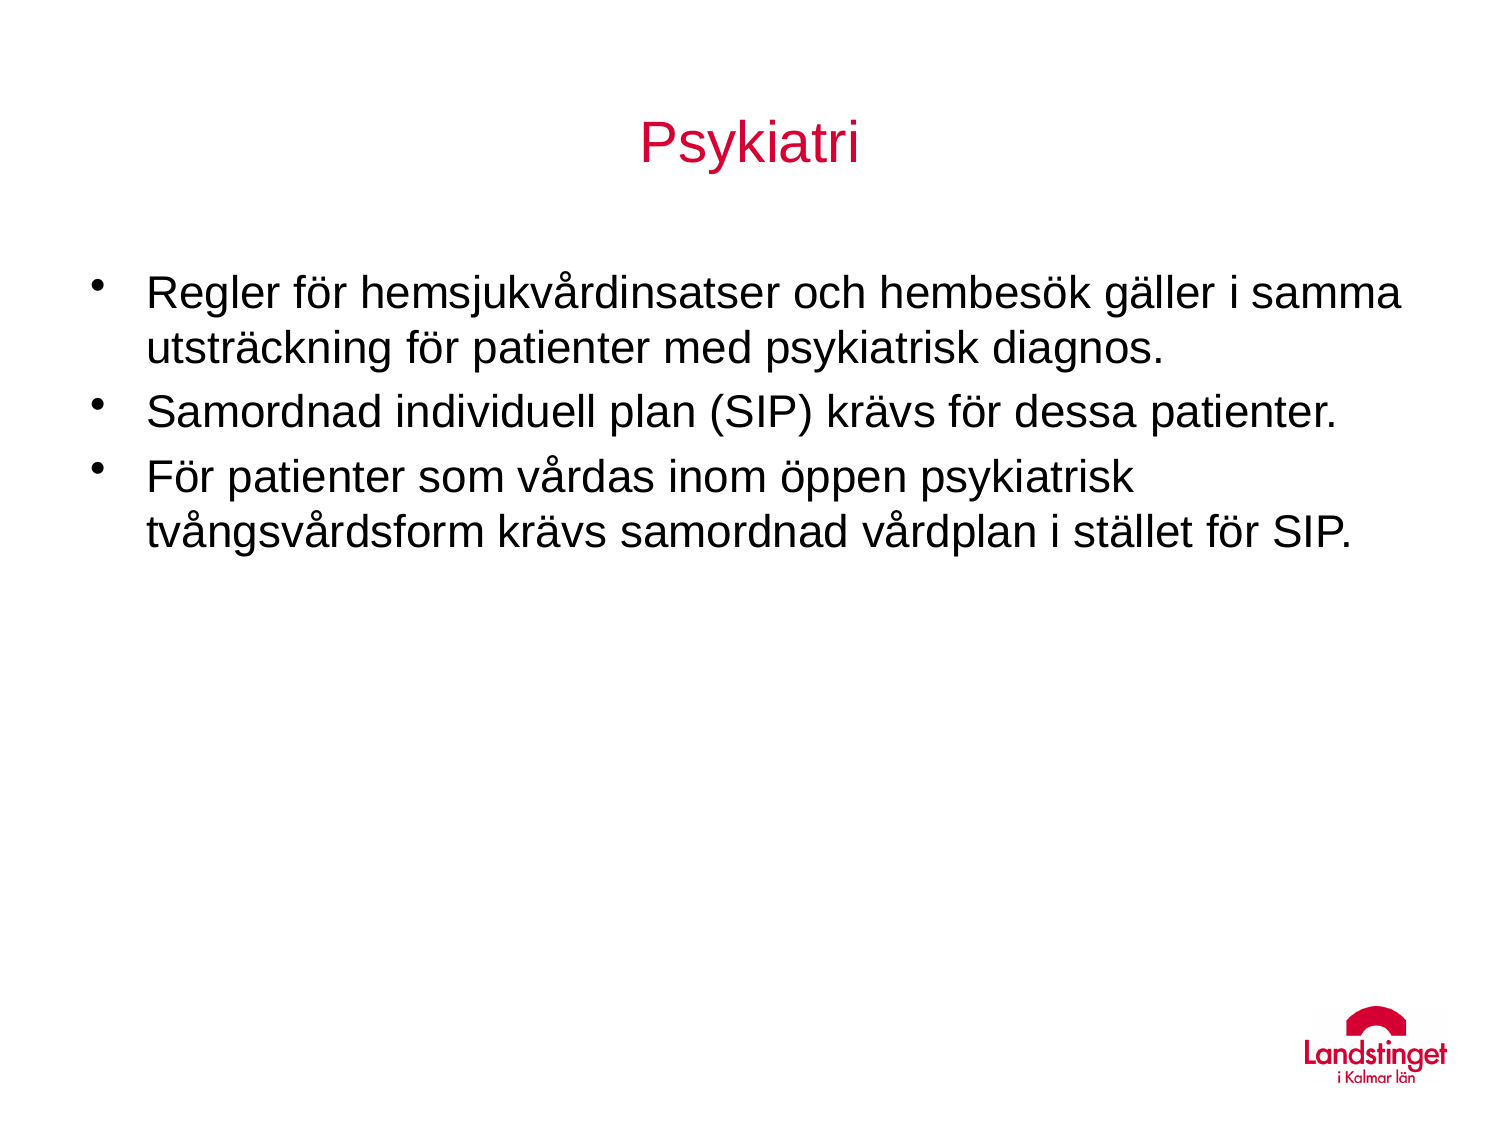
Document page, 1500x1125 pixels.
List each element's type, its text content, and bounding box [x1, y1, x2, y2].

list Regler för hemsjukvårdinsatser och hembesök gäller i samma utsträckning för patienter med psykiatrisk diagnos. Samordnad individuell plan (SIP) krävs för dessa patienter. För patienter som vårdas inom öppen psykiatrisk tvångsvårdsform krävs samordnad vårdplan i stället för SIP. [75, 255, 1425, 998]
title Psykiatri [75, 45, 1425, 233]
picture [1305, 1006, 1447, 1083]
